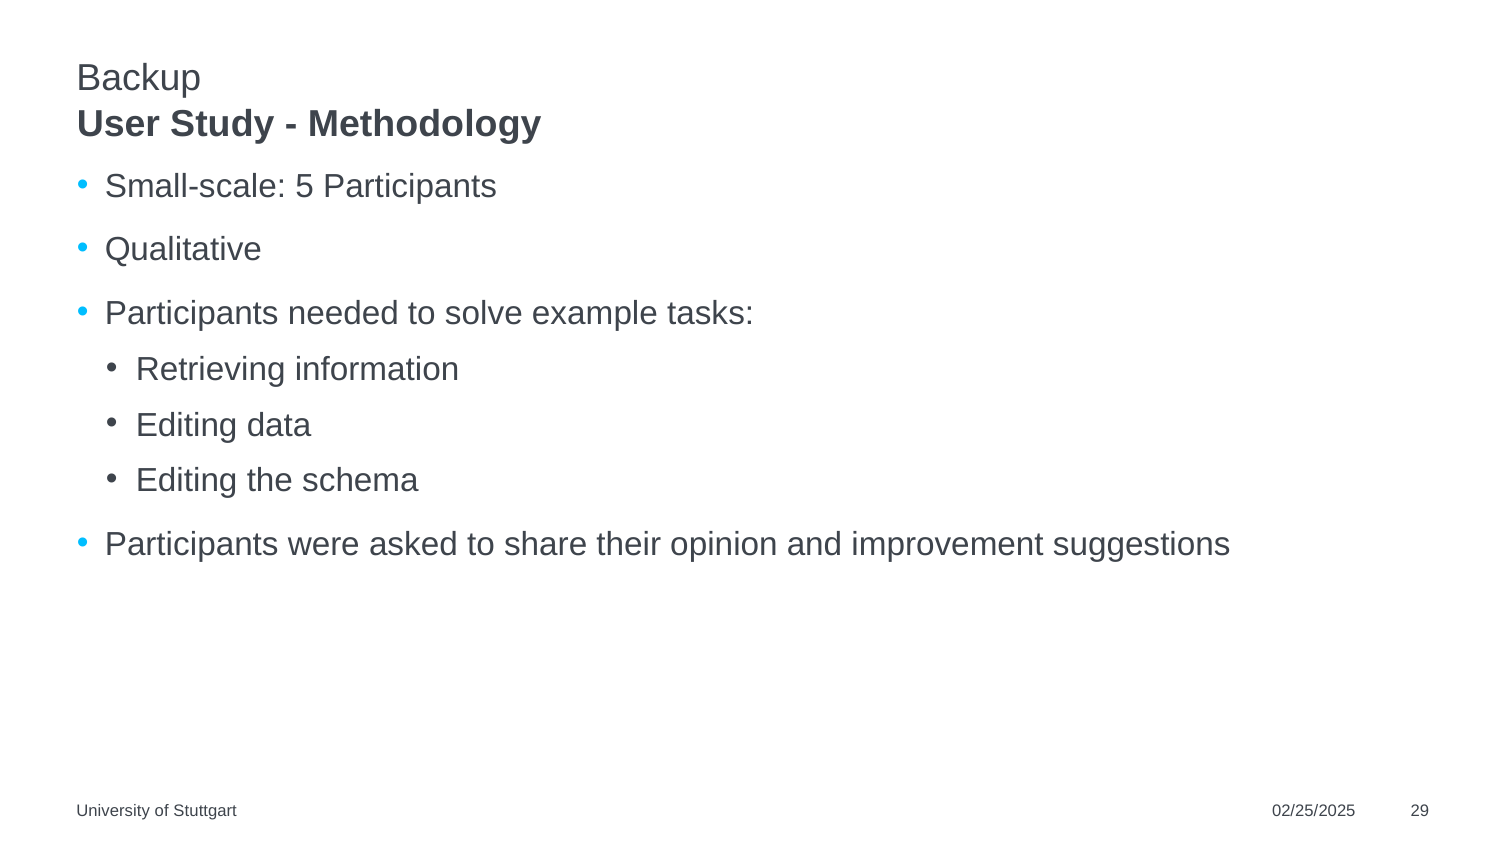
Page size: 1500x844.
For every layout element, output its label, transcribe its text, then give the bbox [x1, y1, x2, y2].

slide_number 29 [1392, 799, 1430, 821]
footer University of Stuttgart [76, 799, 1072, 821]
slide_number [1272, 799, 1360, 821]
list Small-scale: 5 Participants Qualitative Participants needed to solve example tasks: Retrieving information Editing data Editing the schema Participants were asked to share their opinion and improvement suggestions [76, 156, 1430, 773]
title Backup [76, 58, 1430, 89]
list User Study - Methodology [76, 89, 1430, 131]
